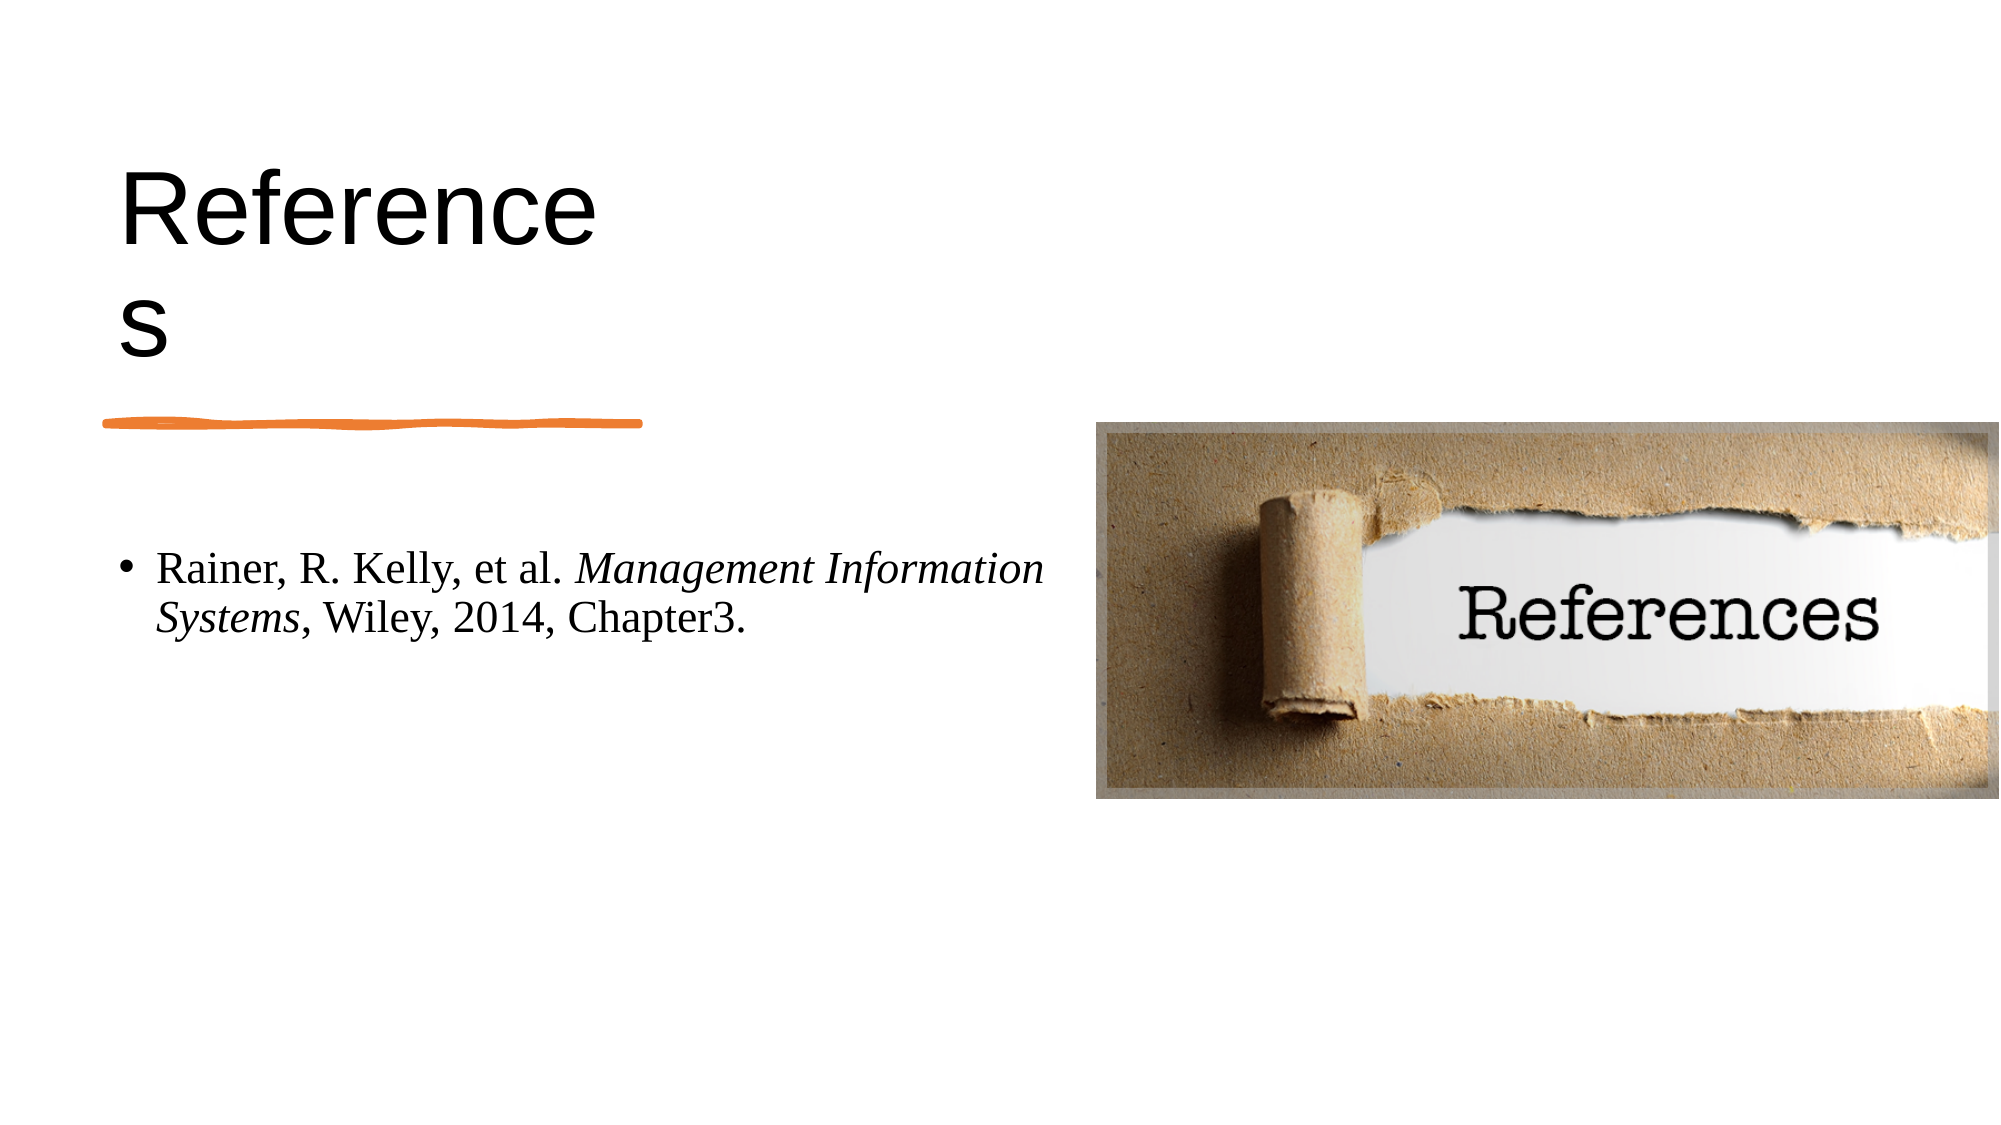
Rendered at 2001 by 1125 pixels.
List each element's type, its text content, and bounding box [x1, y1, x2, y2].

title References [103, 104, 666, 387]
list Rainer, R. Kelly, et al. Management Information Systems, Wiley, 2014, Chapter3. [103, 460, 1097, 1021]
text_box [104, 418, 641, 429]
picture [1096, 422, 1999, 799]
text_box [0, 0, 2000, 1125]
